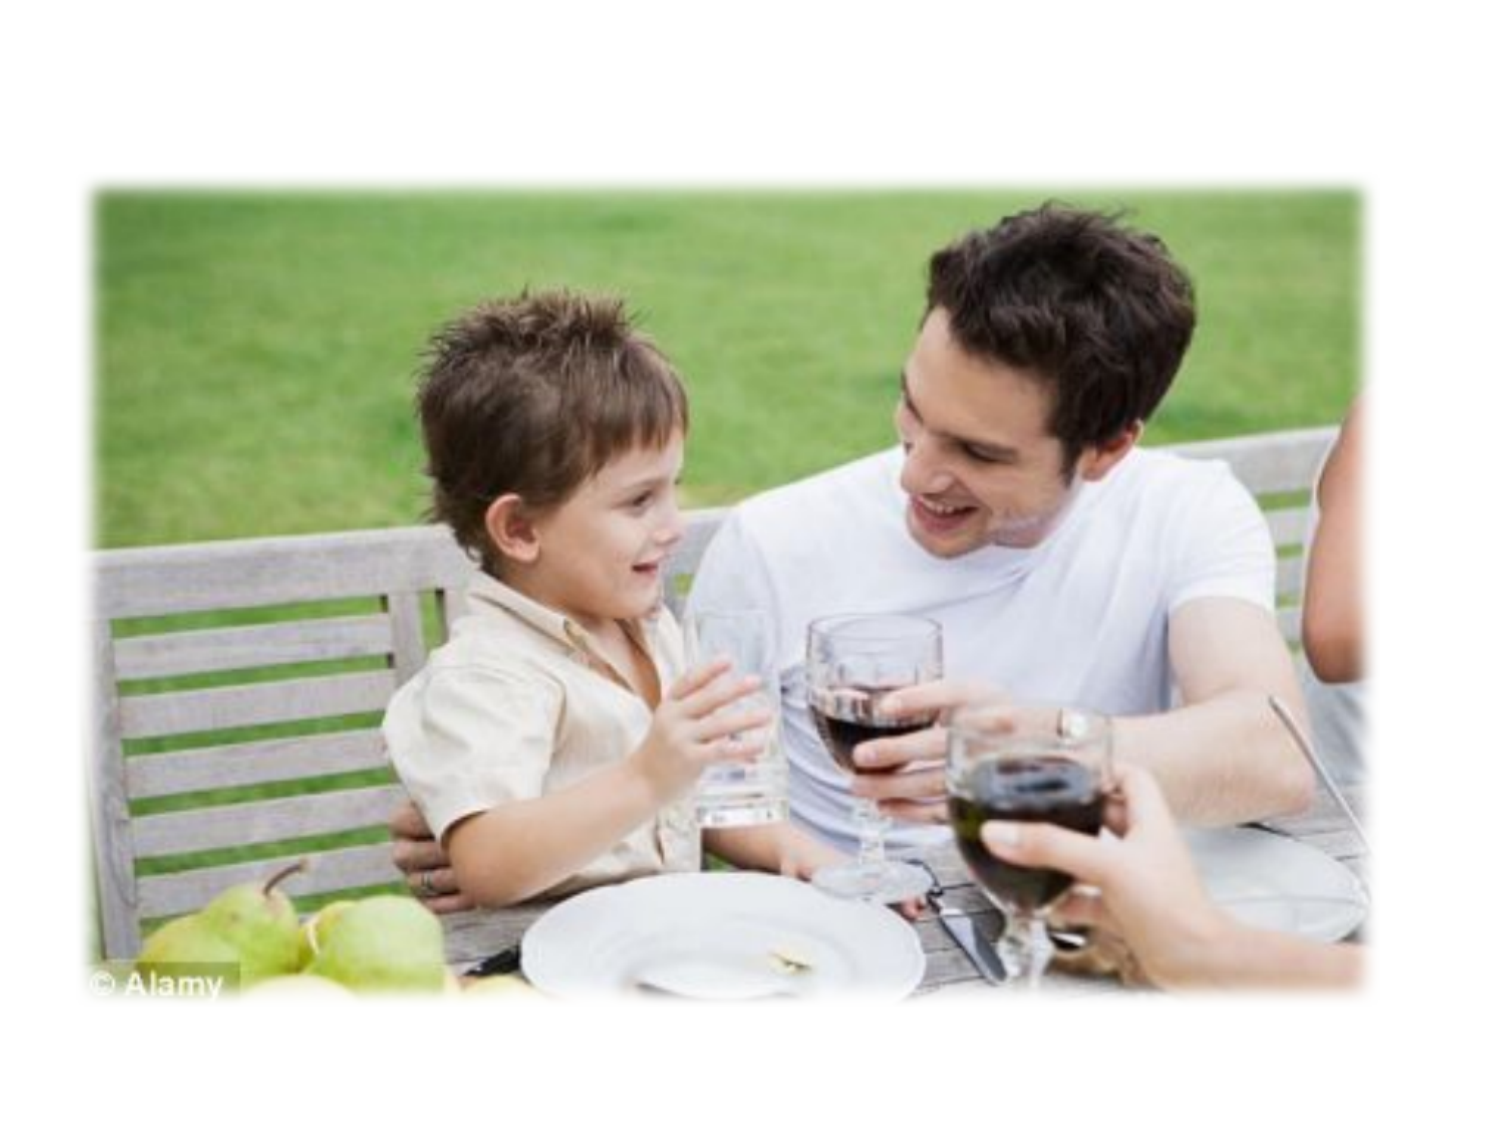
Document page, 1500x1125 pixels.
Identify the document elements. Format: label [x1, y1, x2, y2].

picture [76, 172, 1382, 1007]
